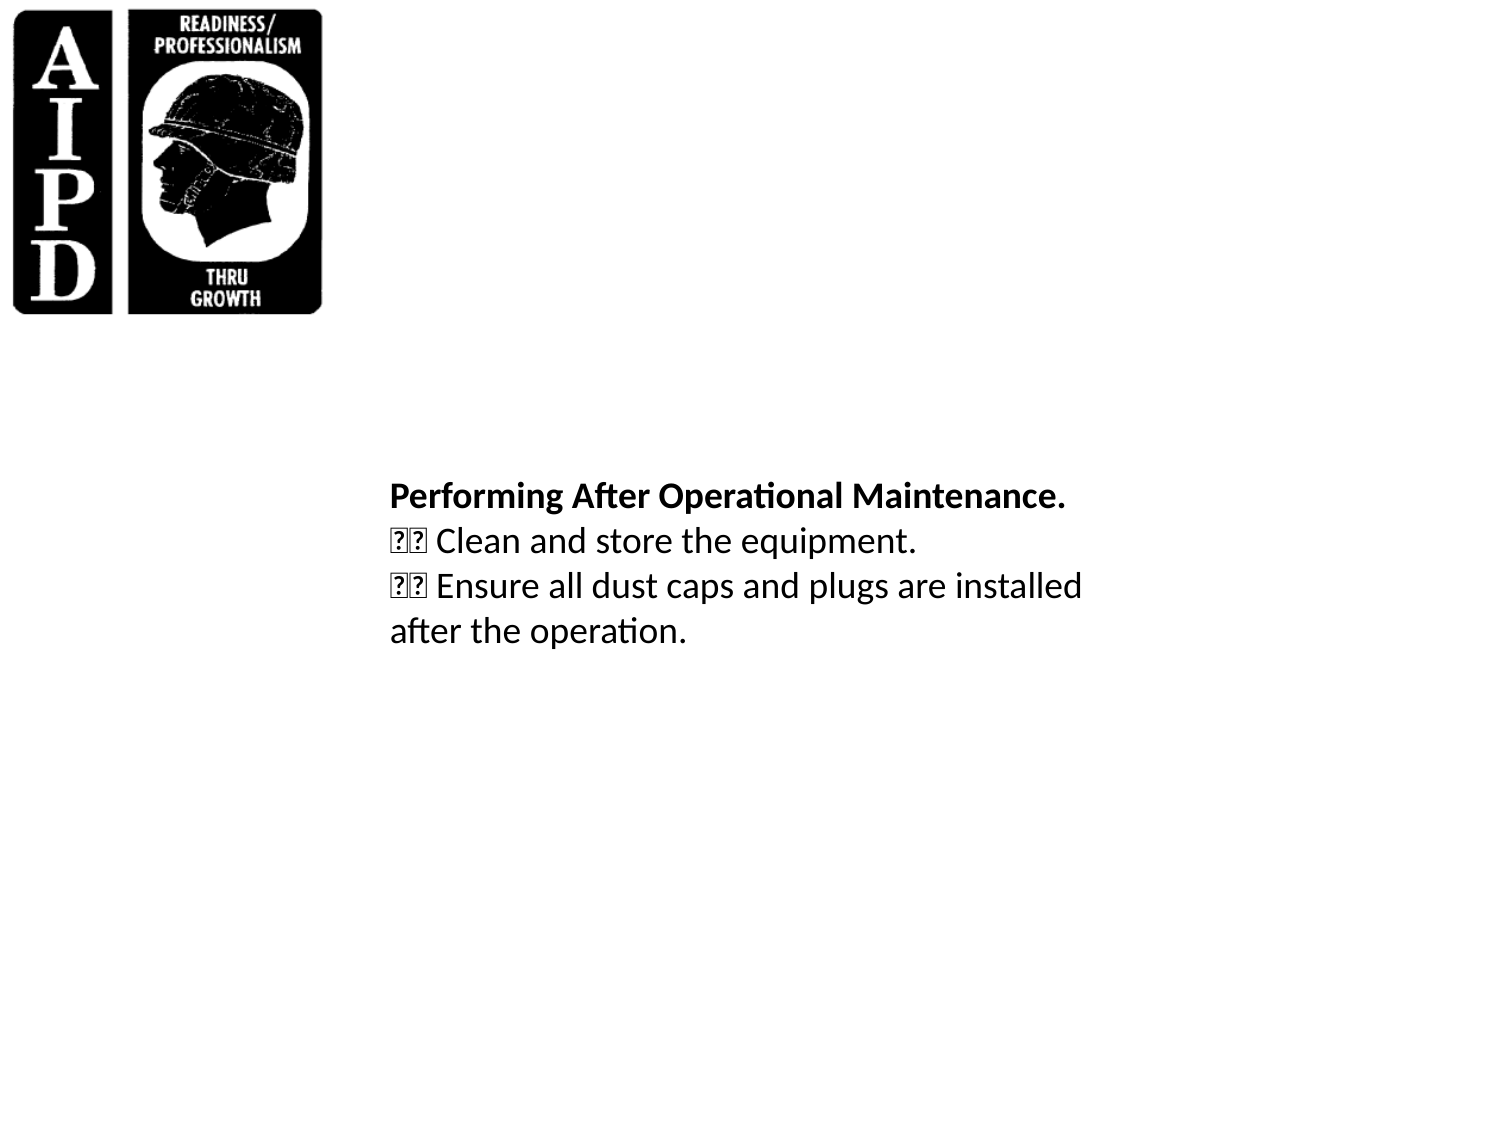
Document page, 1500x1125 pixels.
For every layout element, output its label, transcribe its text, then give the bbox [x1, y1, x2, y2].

text_box Performing After Operational Maintenance.  Clean and store the equipment.  Ensure all dust caps and plugs are installed after the operation. [374, 463, 1125, 659]
picture [0, 0, 345, 326]
